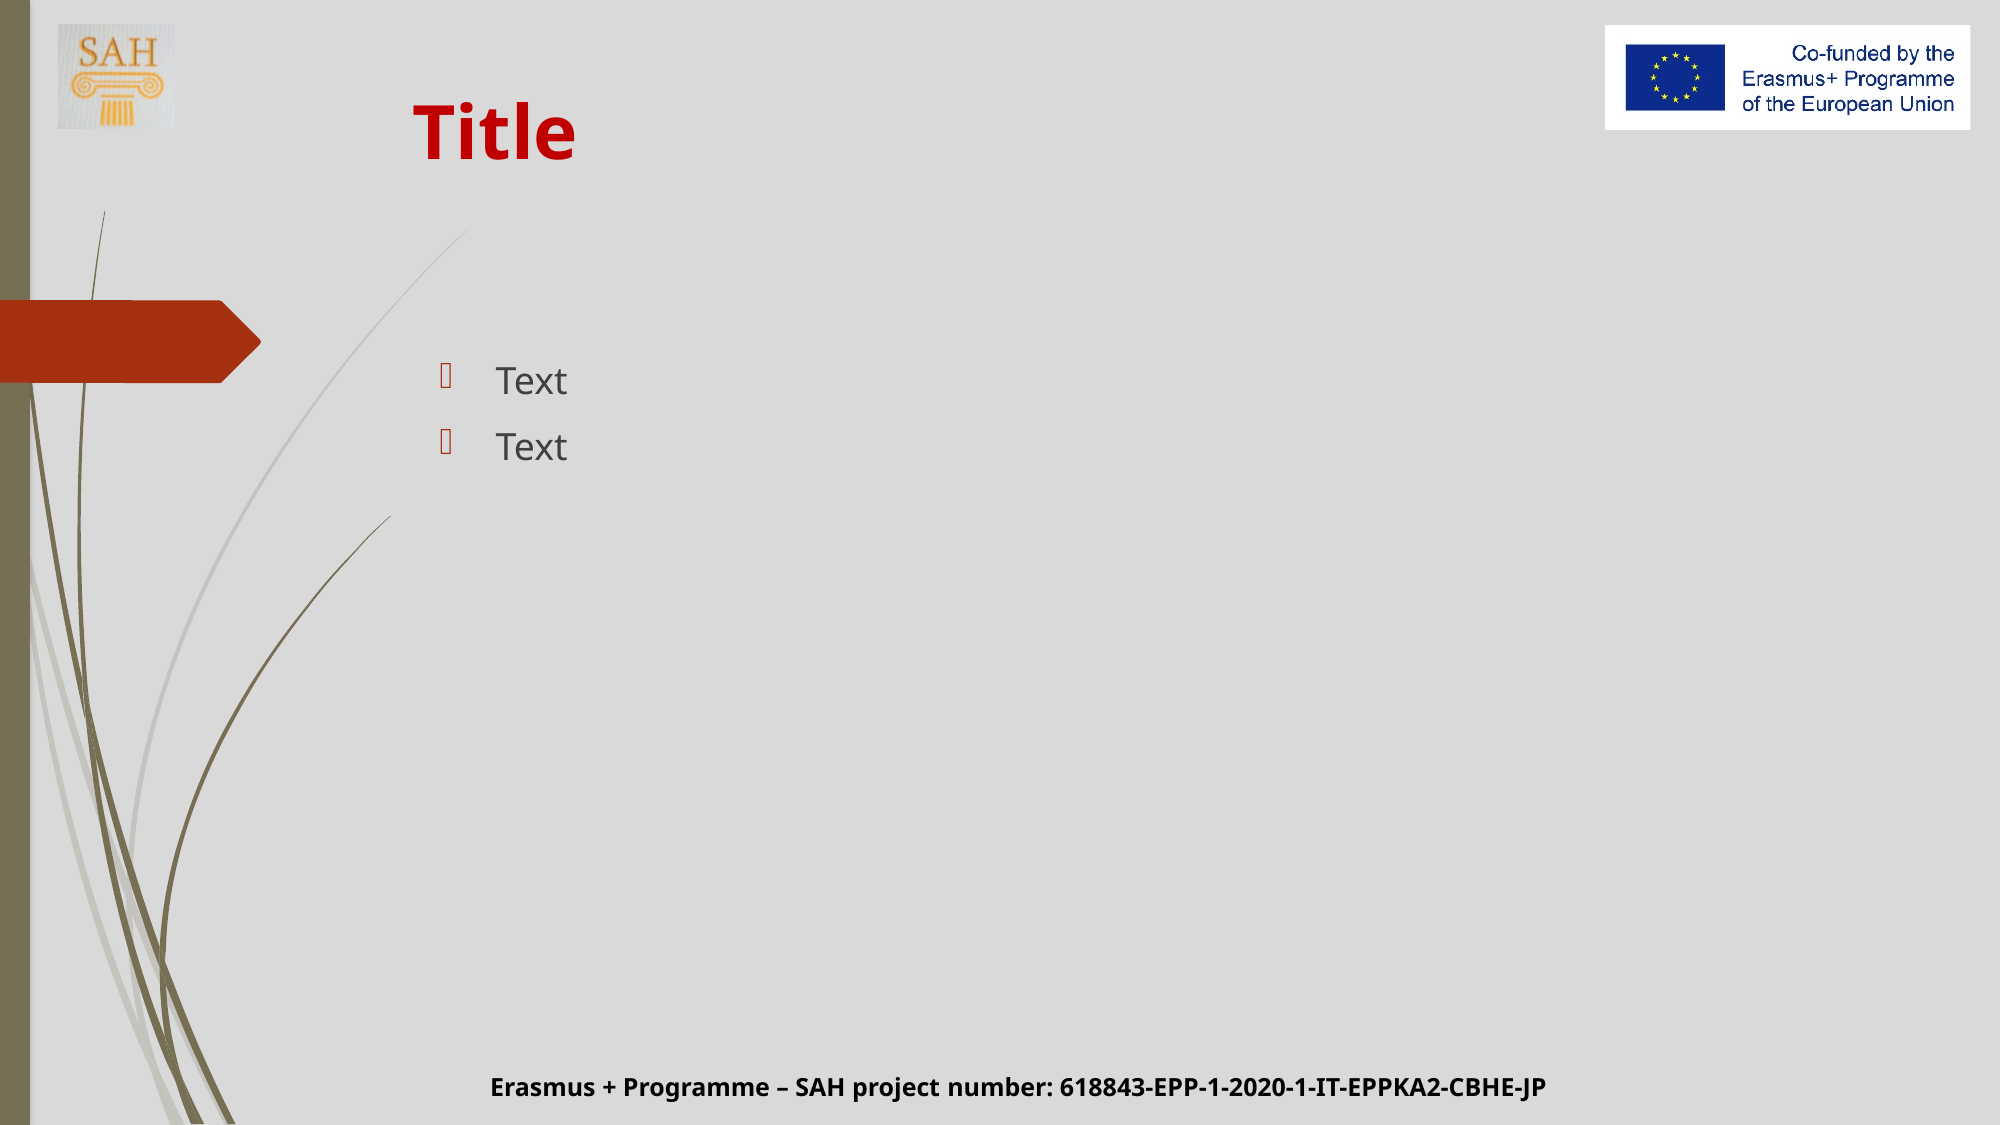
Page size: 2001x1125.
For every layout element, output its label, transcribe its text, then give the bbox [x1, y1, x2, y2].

picture [1605, 25, 1971, 130]
picture [58, 24, 175, 129]
text_box Title [397, 77, 1860, 288]
text_box Text Text [424, 349, 1888, 970]
